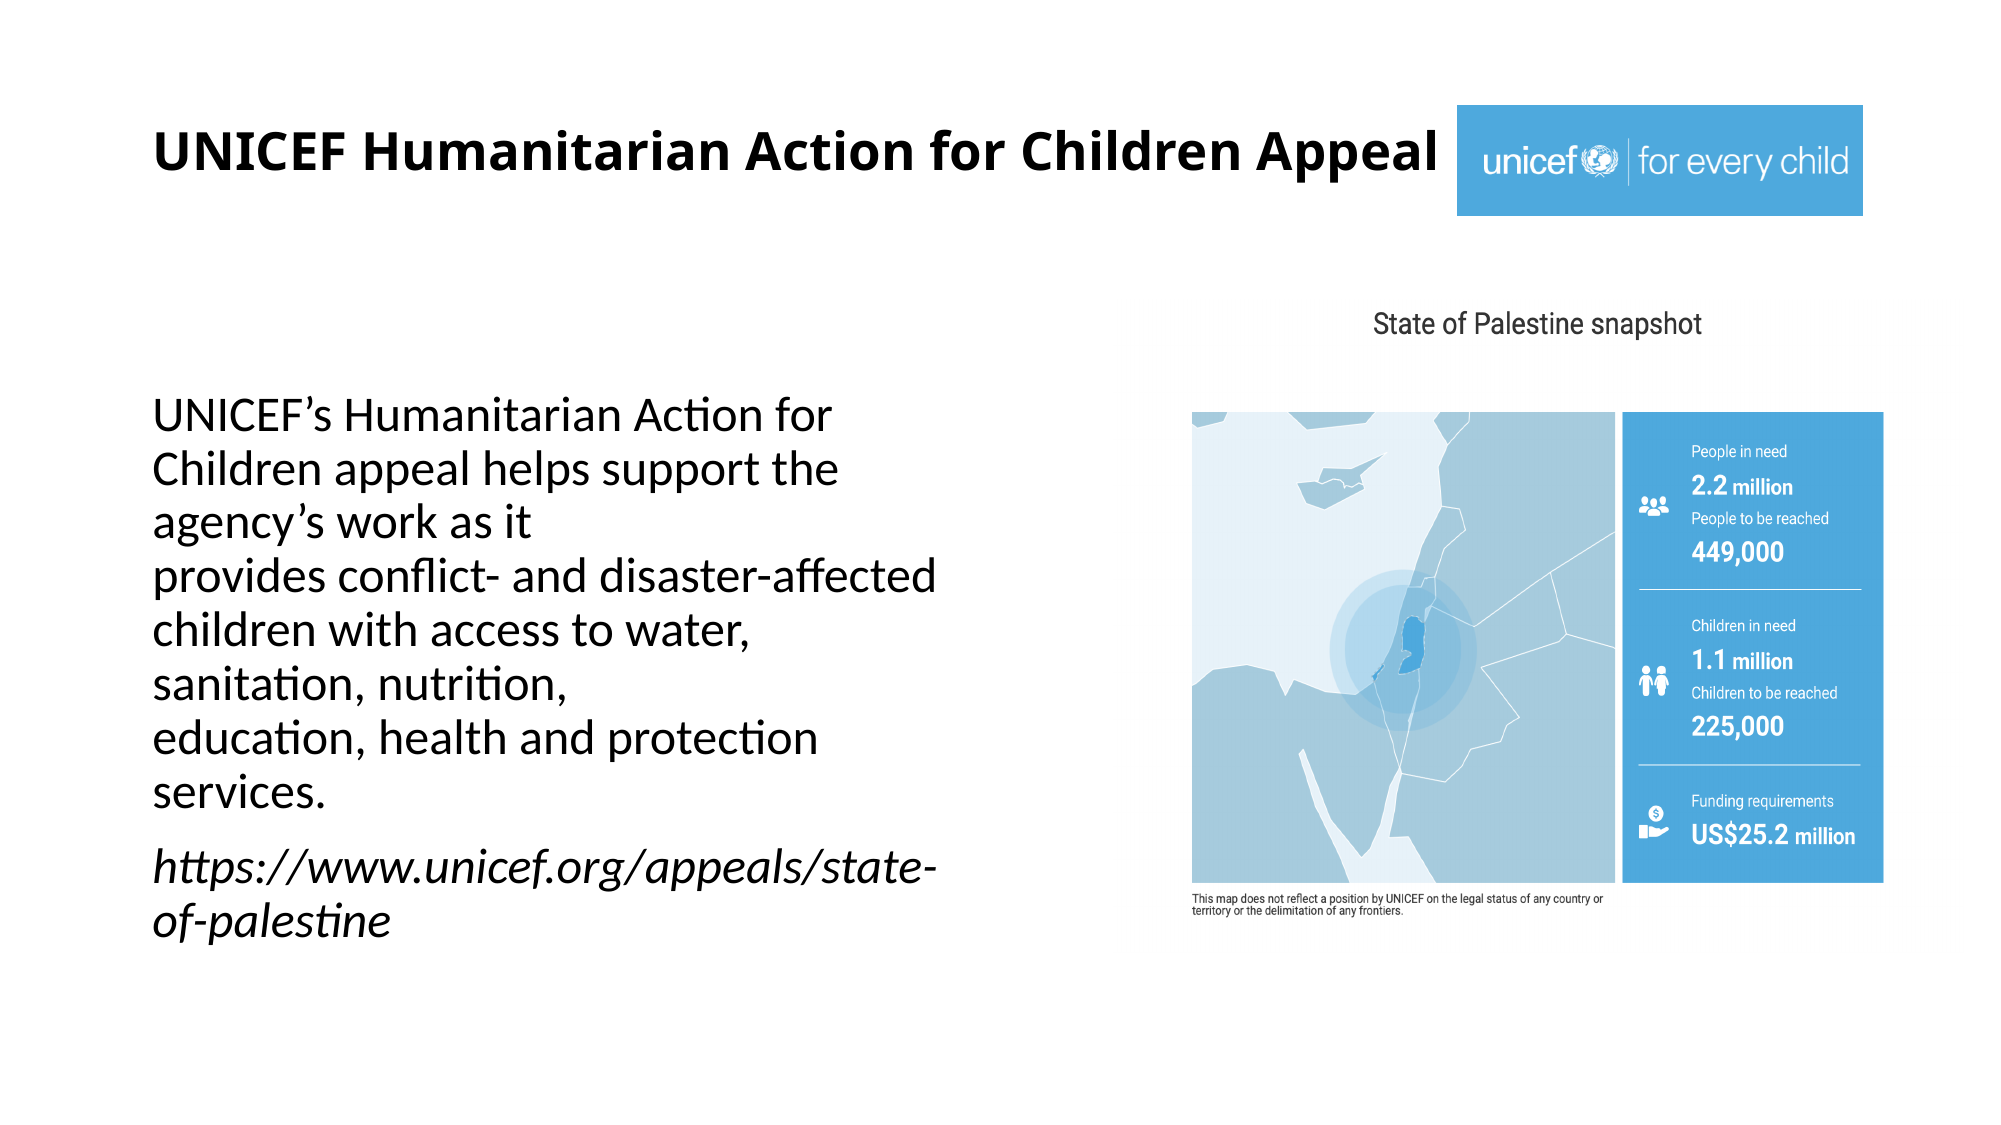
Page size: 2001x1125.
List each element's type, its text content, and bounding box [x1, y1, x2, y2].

title UNICEF Humanitarian Action for Children Appeal [137, 59, 1863, 278]
list UNICEF’s Humanitarian Action for Children appeal helps support the agency’s work as it provides conflict- and disaster-affected children with access to water, sanitation, nutrition, education, health and protection services. https://www.unicef.org/appeals/state-of-palestine [137, 299, 988, 1014]
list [1113, 299, 1964, 953]
picture [1457, 105, 1863, 216]
